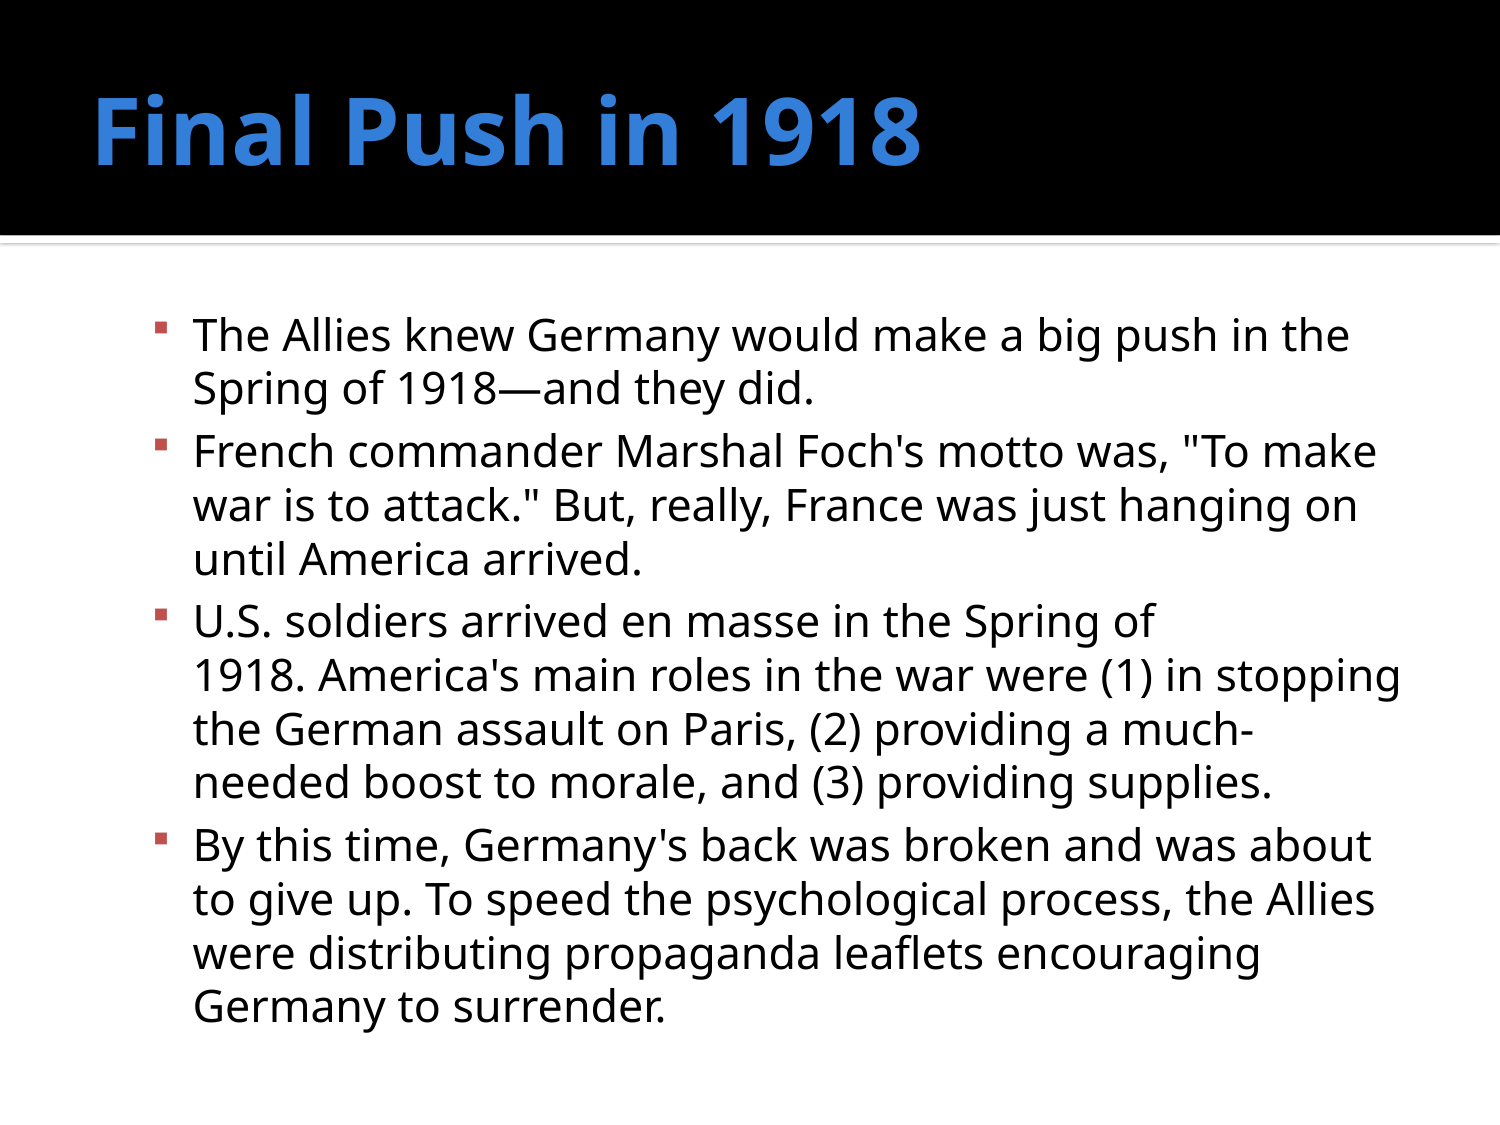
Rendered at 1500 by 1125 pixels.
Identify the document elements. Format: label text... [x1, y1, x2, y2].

title Final Push in 1918 [75, 25, 1425, 231]
list The Allies knew Germany would make a big push in the Spring of 1918—and they did. French commander Marshal Foch's motto was, "To make war is to attack." But, really, France was just hanging on until America arrived. U.S. soldiers arrived en masse in the Spring of 1918. America's main roles in the war were (1) in stopping the German assault on Paris, (2) providing a much-needed boost to morale, and (3) providing supplies. By this time, Germany's back was broken and was about to give up. To speed the psychological process, the Allies were distributing propaganda leaflets encouraging Germany to surrender. [75, 291, 1425, 1050]
